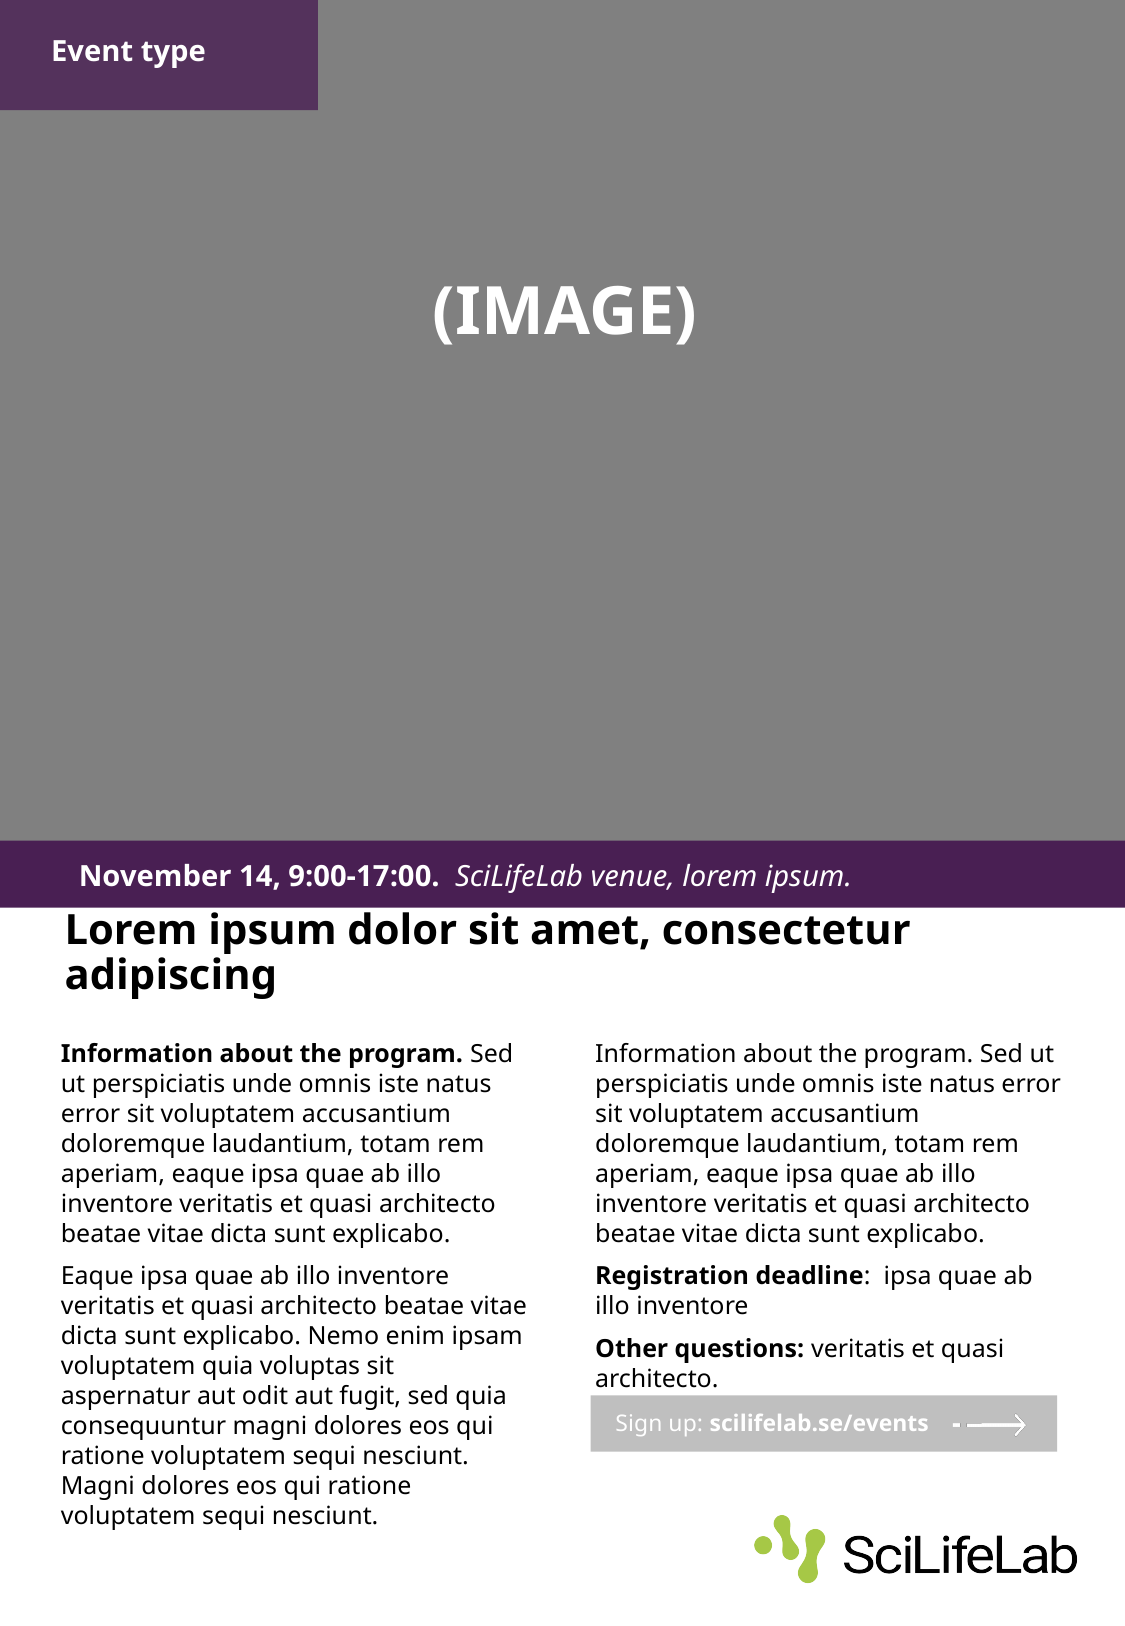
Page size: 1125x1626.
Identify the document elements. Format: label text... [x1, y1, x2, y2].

text_box [0, 0, 1125, 839]
text_box Information about the program. Sed ut perspiciatis unde omnis iste natus error sit voluptatem accusantium doloremque laudantium, totam rem aperiam, eaque ipsa quae ab illo inventore veritatis et quasi architecto beatae vitae dicta sunt explicabo. Eaque ipsa quae ab illo inventore veritatis et quasi architecto beatae vitae dicta sunt explicabo. Nemo enim ipsam voluptatem quia voluptas sit aspernatur aut odit aut fugit, sed quia consequuntur magni dolores eos qui ratione voluptatem sequi nesciunt. Magni dolores eos qui ratione voluptatem sequi nesciunt. [46, 1030, 545, 1580]
text_box Lorem ipsum dolor sit amet, consectetur adipiscing [57, 935, 1073, 1002]
text_box [0, 0, 319, 111]
text_box November 14, 9:00-17:00. SciLifeLab venue, lorem ipsum. [63, 854, 1061, 890]
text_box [590, 1382, 1058, 1468]
text_box (IMAGE) [180, 245, 951, 357]
text_box Information about the program. Sed ut perspiciatis unde omnis iste natus error sit voluptatem accusantium doloremque laudantium, totam rem aperiam, eaque ipsa quae ab illo inventore veritatis et quasi architecto beatae vitae dicta sunt explicabo. Registration deadline: ipsa quae ab illo inventore Other questions: veritatis et quasi architecto. [580, 1030, 1079, 1400]
text_box [0, 839, 1125, 909]
text_box Event type [2, 17, 256, 71]
picture [752, 1513, 1079, 1585]
